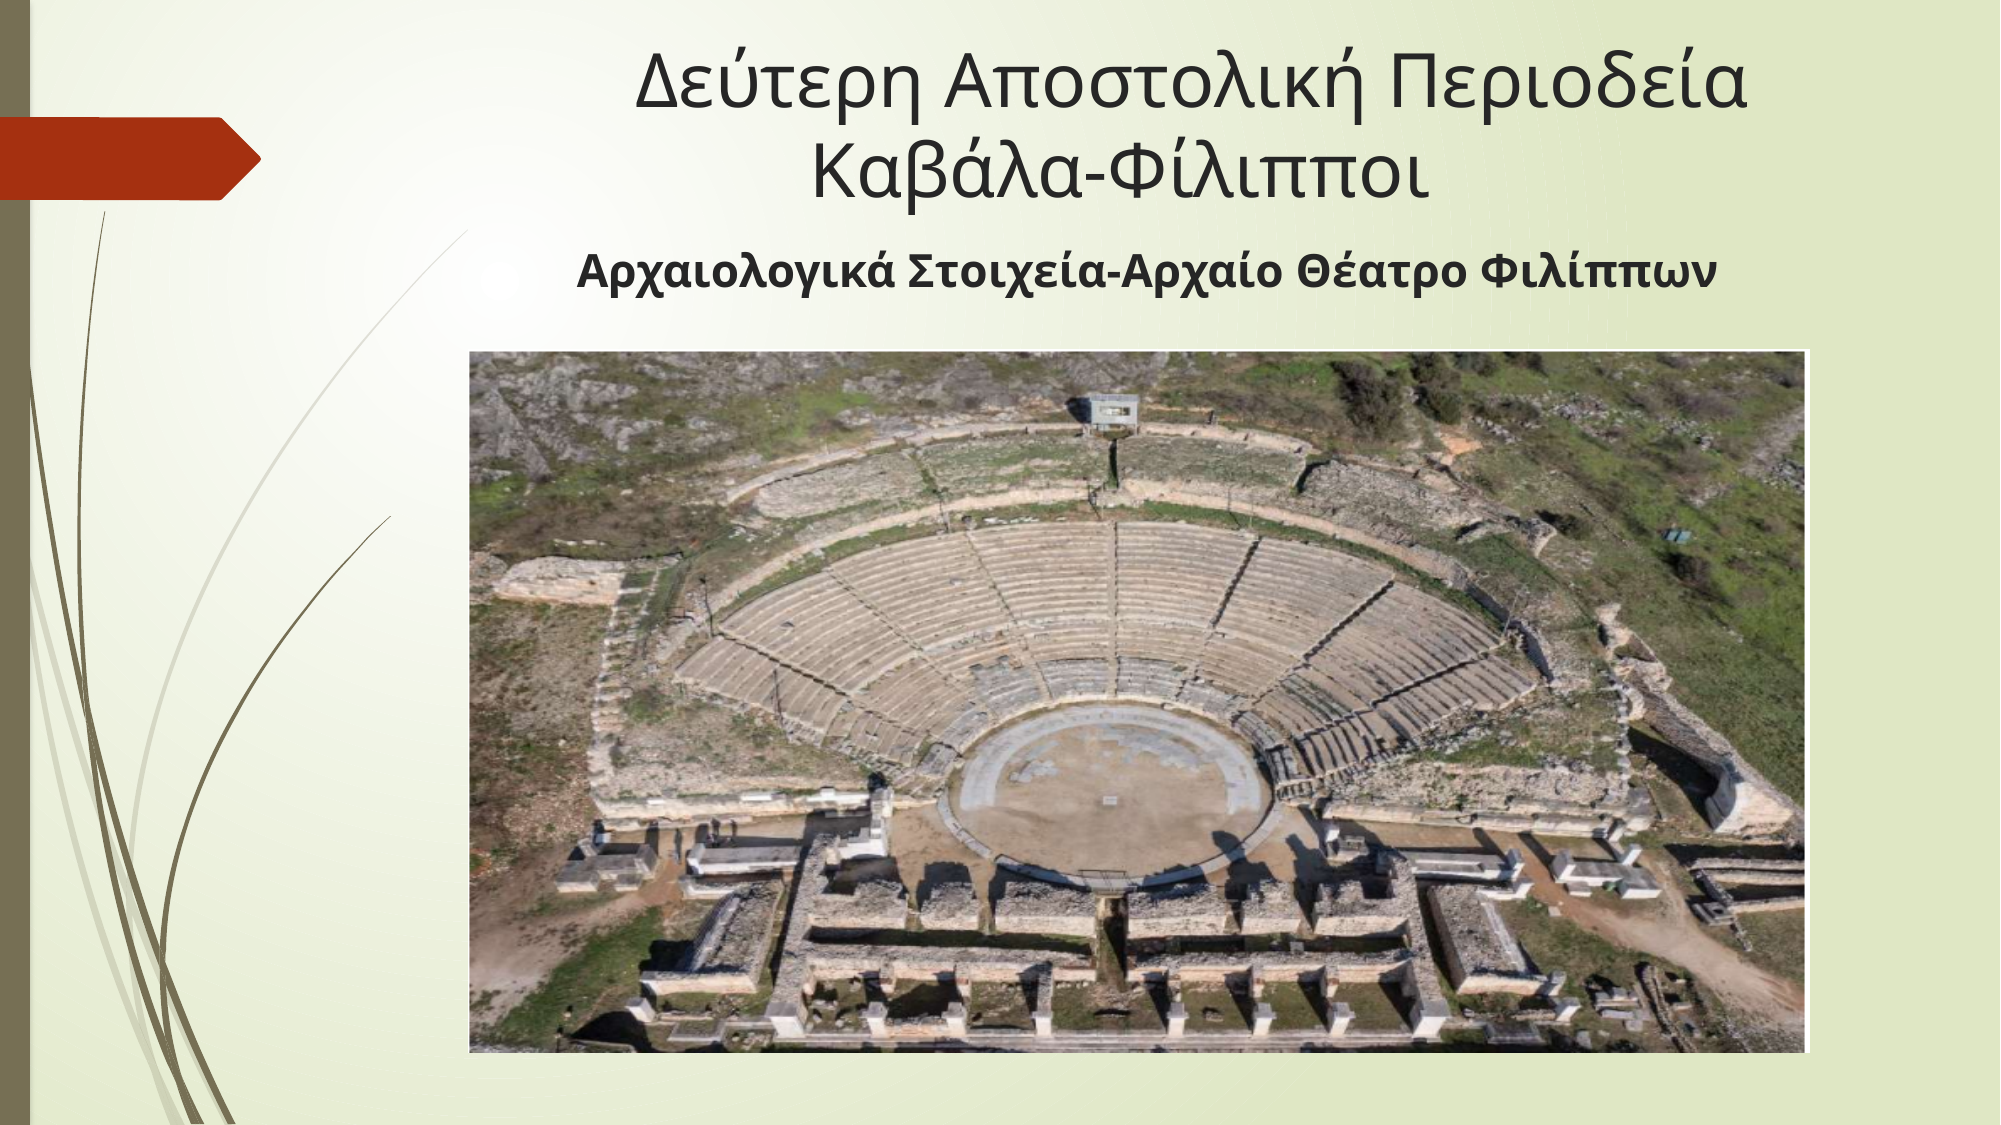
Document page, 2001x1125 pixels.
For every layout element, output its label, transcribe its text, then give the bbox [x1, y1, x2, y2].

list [467, 349, 1811, 1054]
title Δεύτερη Αποστολική Περιοδεία Καβάλα-Φίλιπποι Αρχαιολογικά Στοιχεία-Αρχαίο Θέατρο Φιλίππων [425, 25, 1888, 313]
